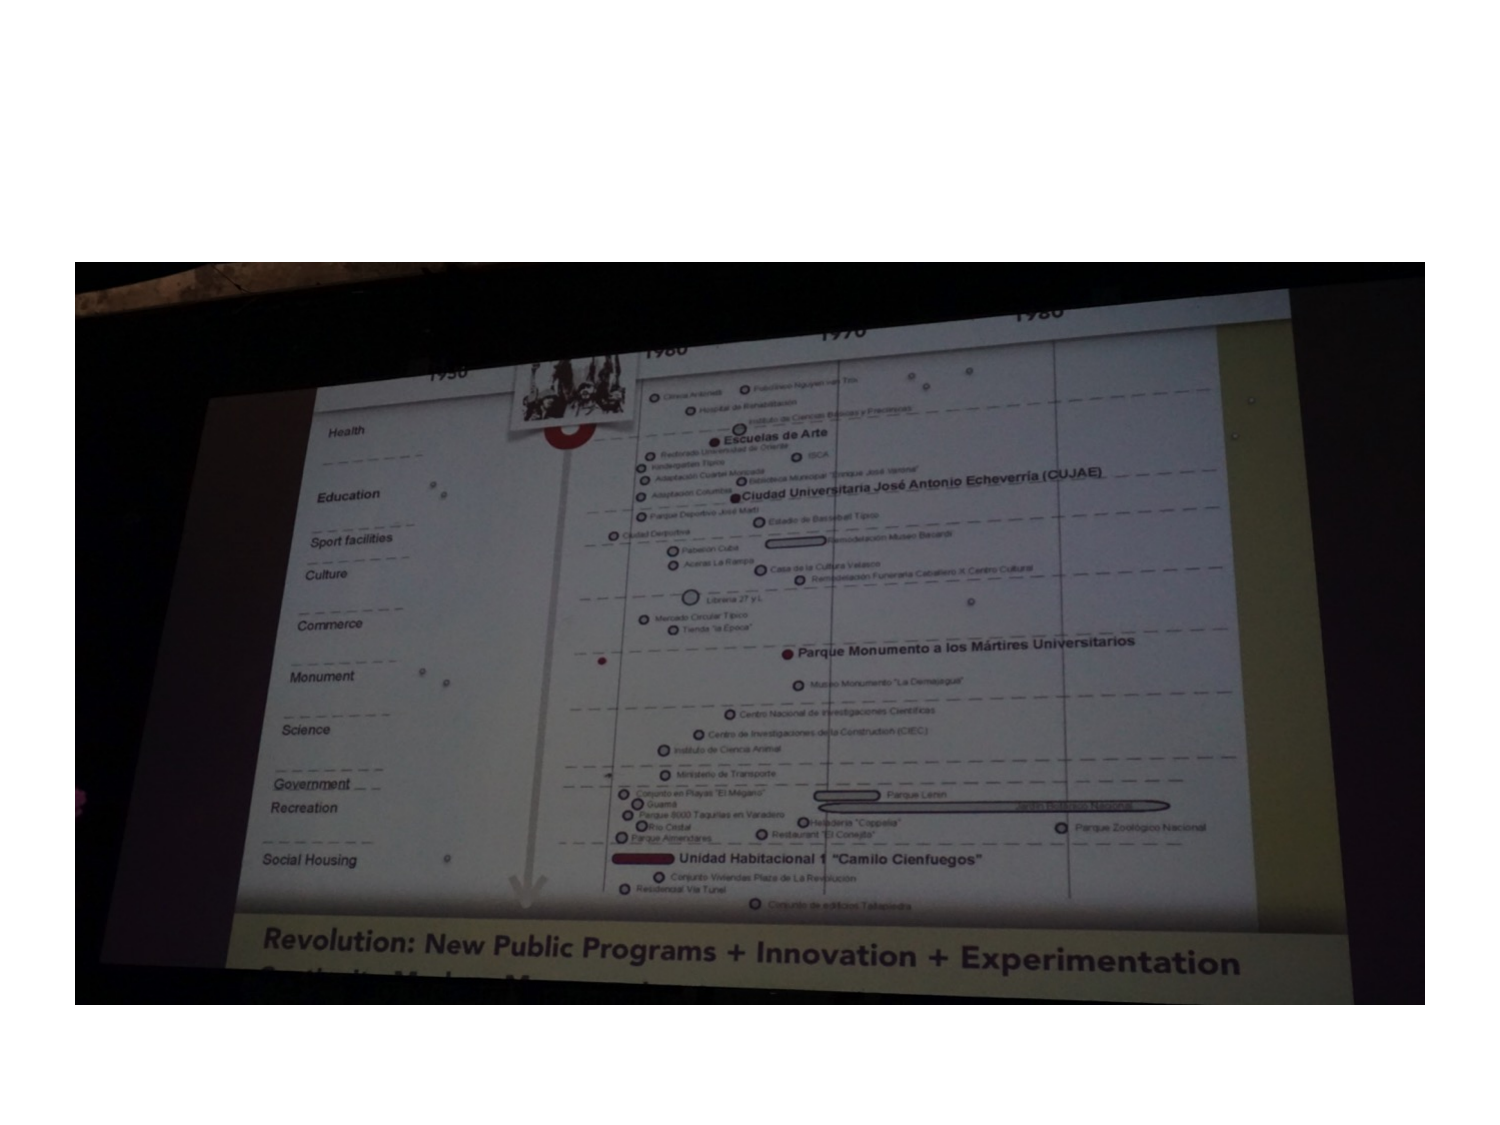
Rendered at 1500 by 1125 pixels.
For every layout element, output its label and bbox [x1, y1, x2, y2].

list [74, 262, 1426, 1006]
